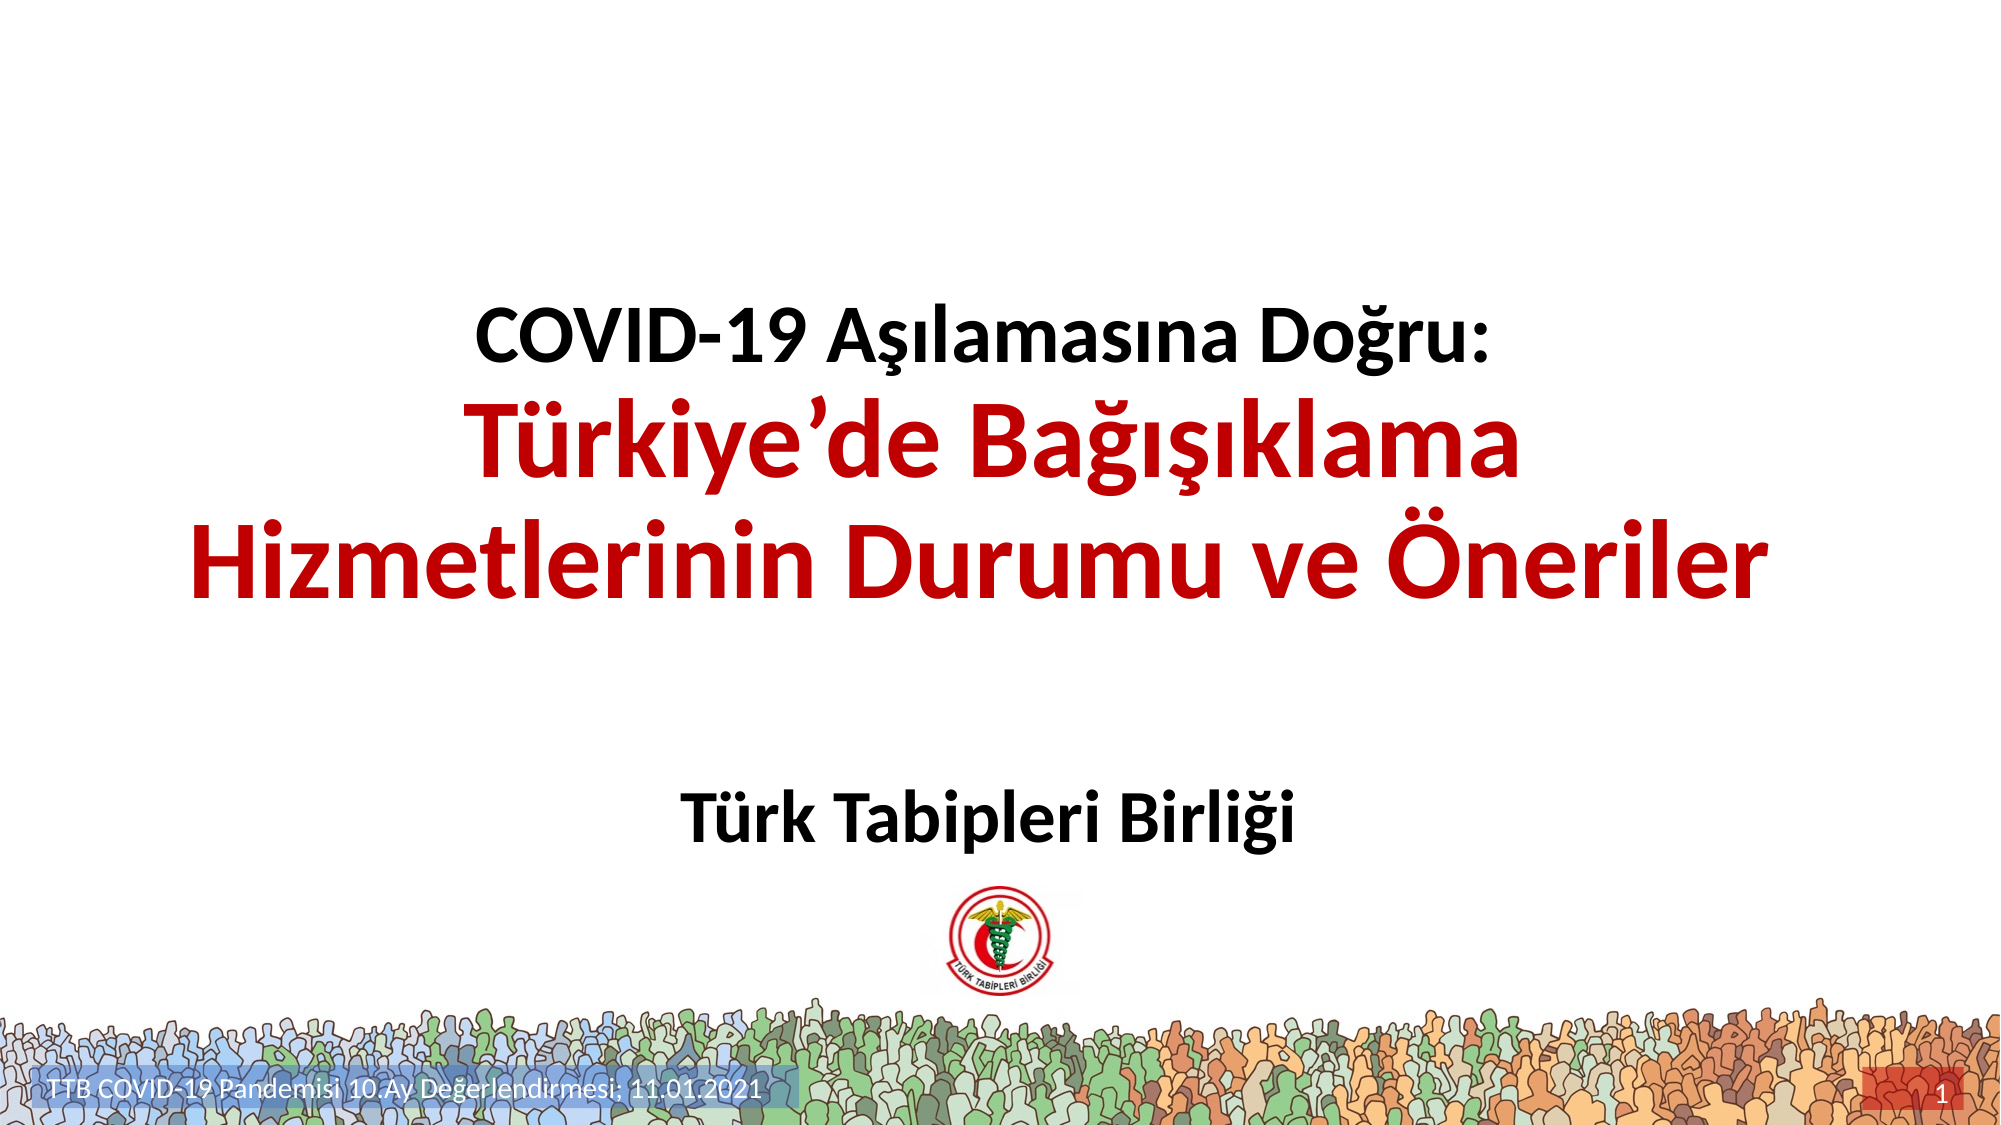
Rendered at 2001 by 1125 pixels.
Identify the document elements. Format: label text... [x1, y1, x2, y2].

picture [0, 784, 2000, 1125]
title COVID-19 Aşılamasına Doğru: Türkiye’de Bağışıklama Hizmetlerinin Durumu ve Öneriler [137, 238, 1850, 631]
text_box TTB COVID-19 Pandemisi 10.Ay Değerlendirmesi; 11.01.2021 [31, 1065, 800, 1109]
subtitle Türk Tabipleri Birliği [177, 770, 1801, 973]
